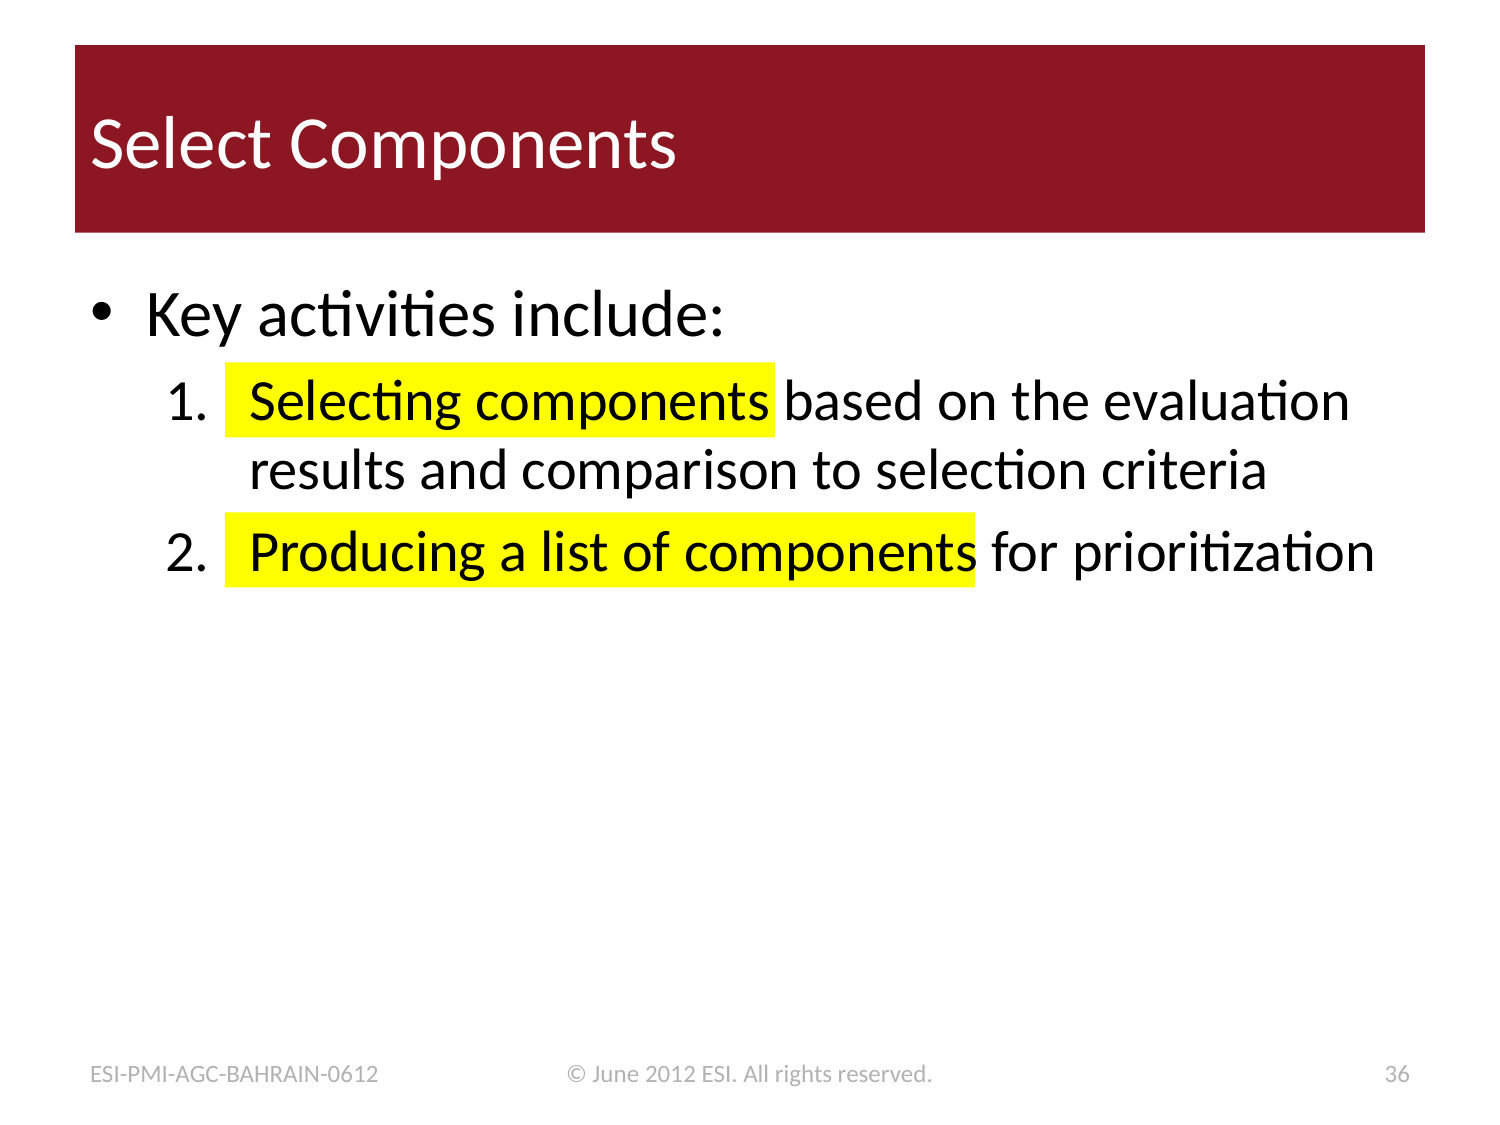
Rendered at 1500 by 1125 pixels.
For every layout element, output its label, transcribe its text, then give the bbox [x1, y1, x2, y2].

slide_number ESI-PMI-AGC-BAHRAIN-0612 [75, 1042, 425, 1103]
footer © June 2012 ESI. All rights reserved. [512, 1042, 988, 1103]
title Select Components [75, 45, 1425, 233]
slide_number 36 [1074, 1042, 1425, 1103]
list Key activities include: Selecting components based on the evaluation results and comparison to selection criteria Producing a list of components for prioritization [75, 262, 1425, 1005]
